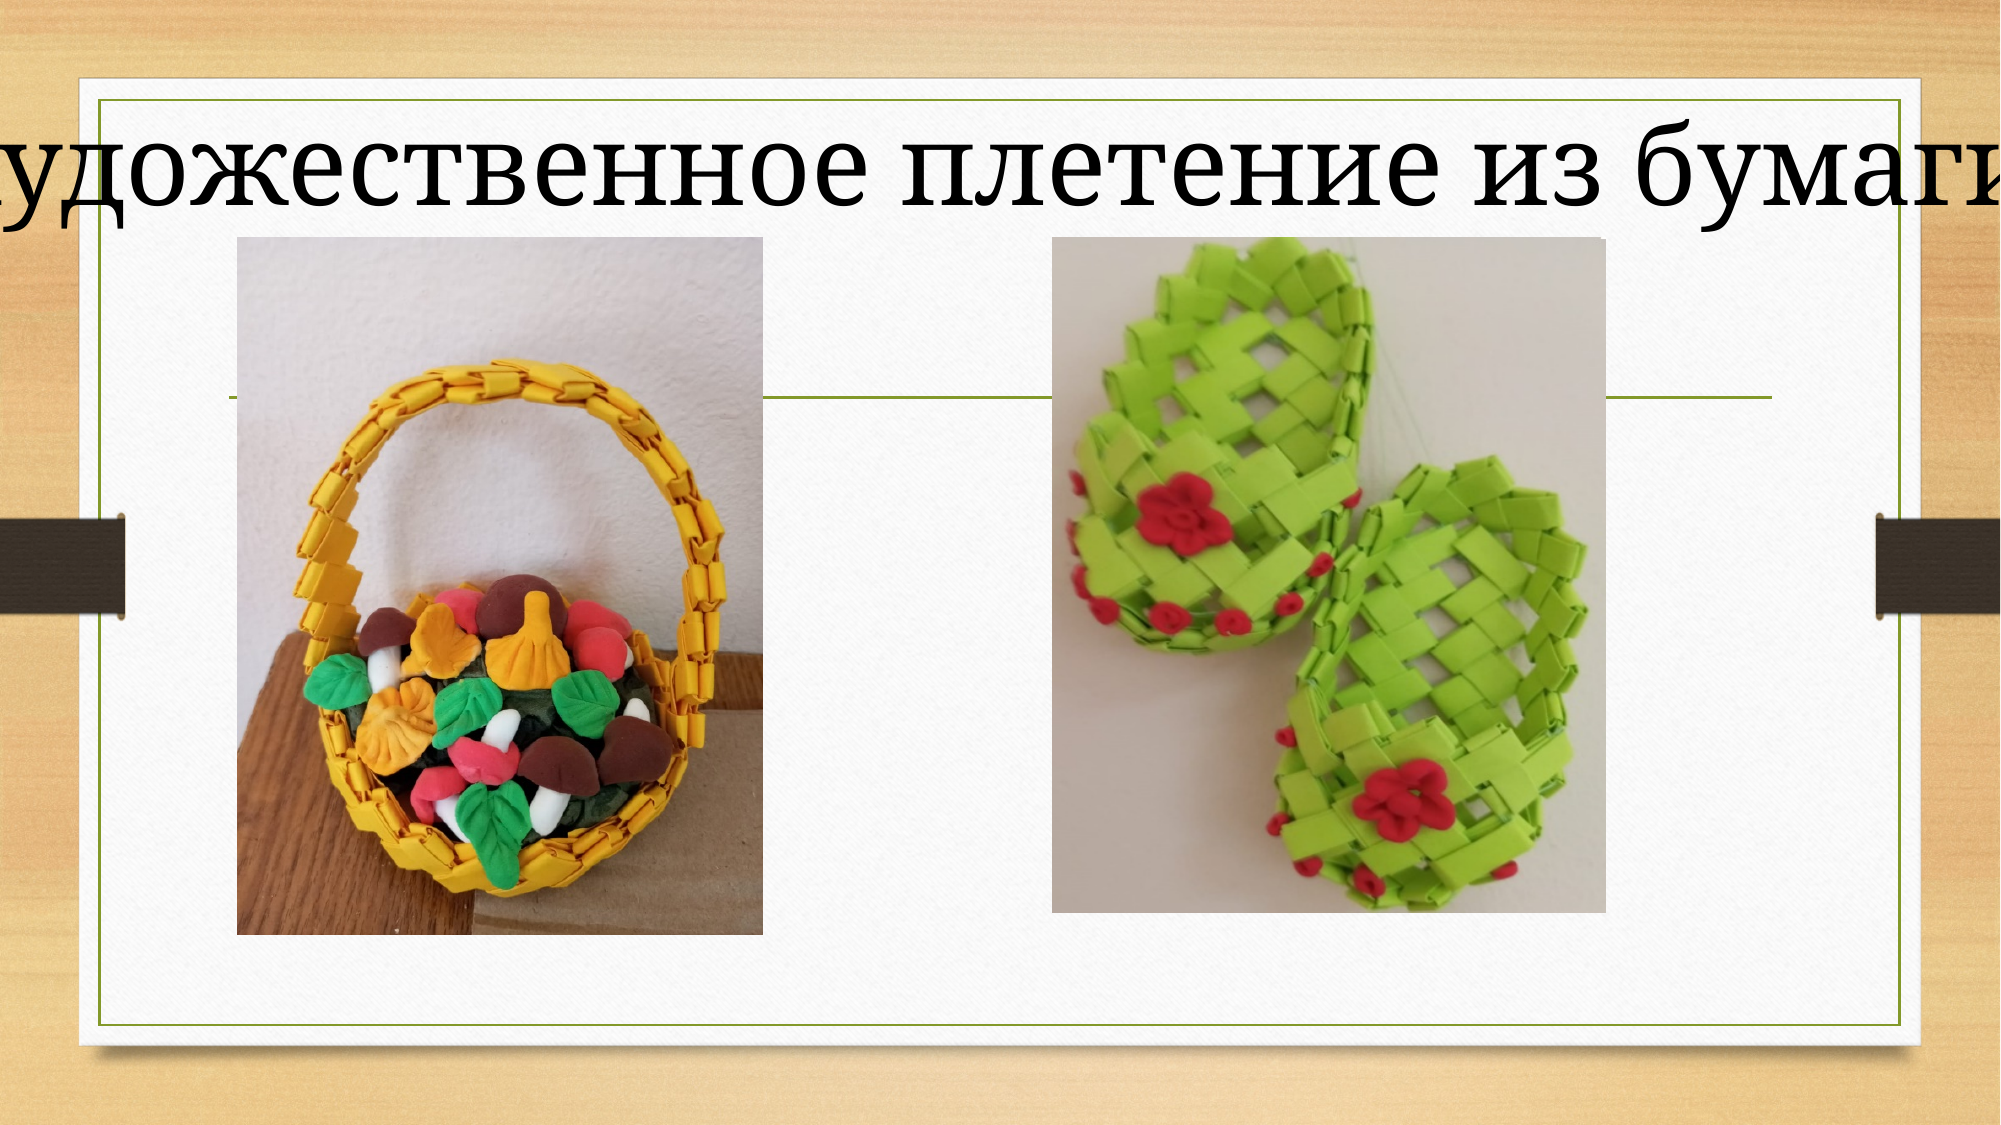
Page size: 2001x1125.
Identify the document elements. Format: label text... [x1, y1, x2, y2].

picture [0, 0, 2001, 1125]
text_box Художественное плетение из бумаги [0, 85, 2000, 236]
